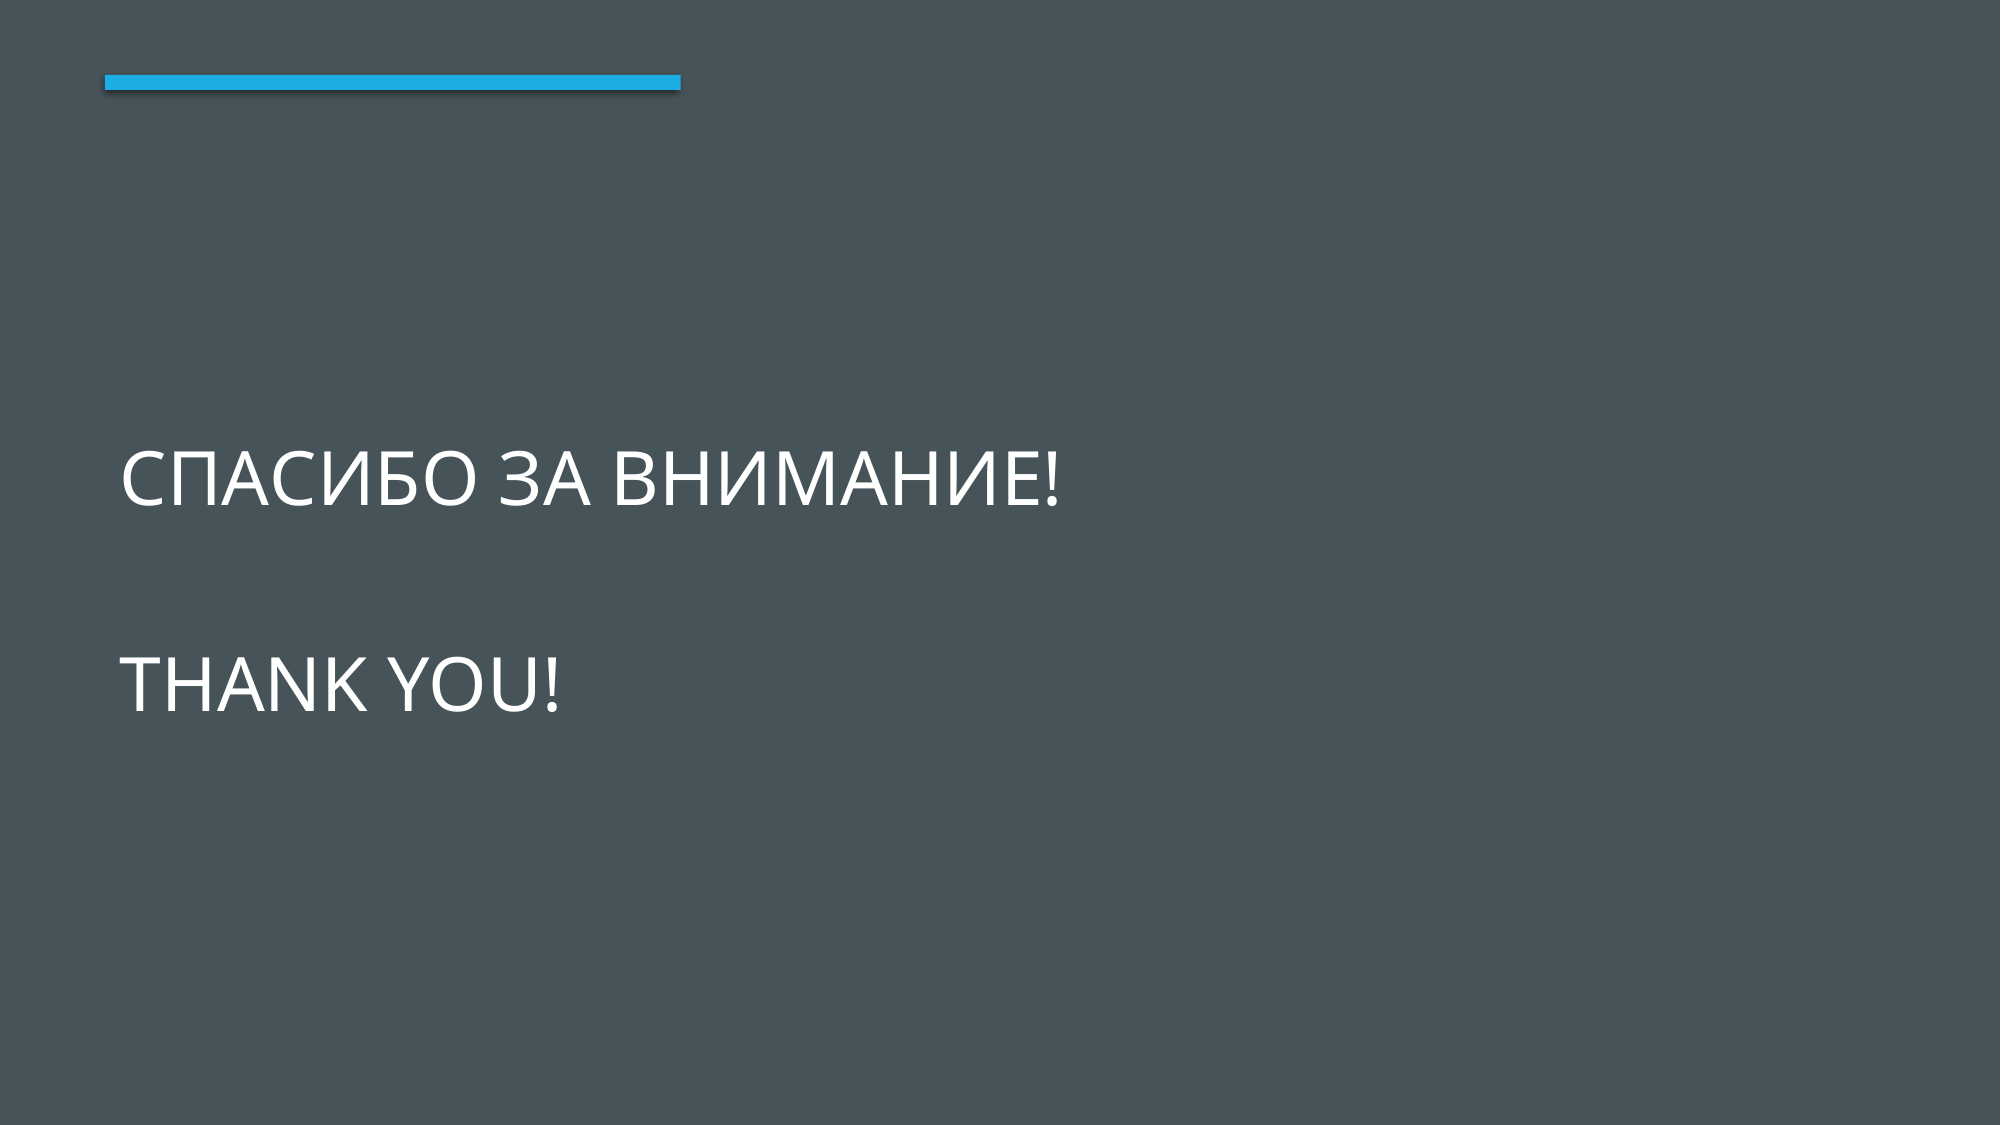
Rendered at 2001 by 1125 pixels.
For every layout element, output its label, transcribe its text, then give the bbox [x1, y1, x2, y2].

text_box [104, 74, 682, 91]
text_box [0, 0, 2000, 1125]
text_box Спасибо за внимание! Thank you! [104, 407, 1915, 955]
